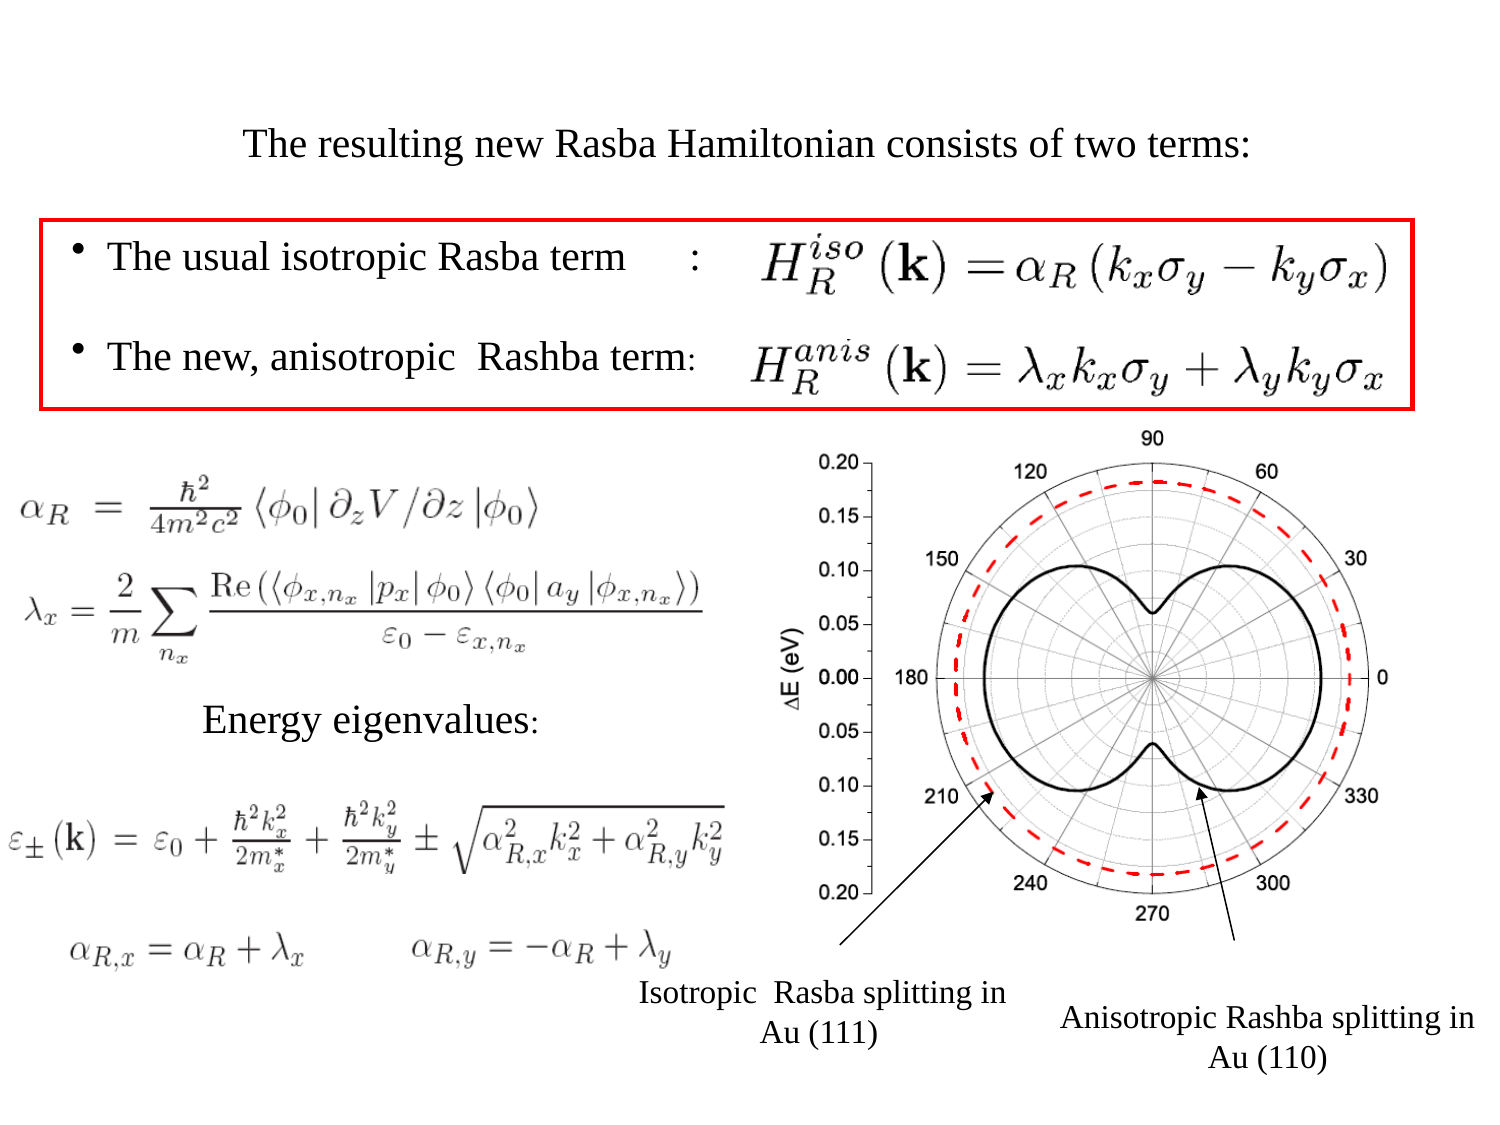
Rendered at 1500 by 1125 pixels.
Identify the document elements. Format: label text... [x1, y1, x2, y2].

text_box Energy eigenvalues: [187, 684, 555, 750]
picture [64, 928, 308, 981]
picture [12, 468, 538, 536]
picture [749, 420, 1420, 940]
text_box Anisotropic Rashba splitting in Au (110) [1045, 987, 1491, 1083]
picture [749, 339, 1389, 398]
picture [759, 228, 1398, 306]
picture [0, 549, 713, 675]
picture [407, 928, 674, 978]
text_box The resulting new Rasba Hamiltonian consists of two terms: [227, 111, 1278, 175]
text_box Isotropic Rasba splitting in Au (111) [623, 963, 1023, 1058]
text_box [41, 220, 1413, 409]
text_box The usual isotropic Rasba term : The new, anisotropic Rashba term: [56, 141, 720, 386]
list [0, 799, 738, 874]
